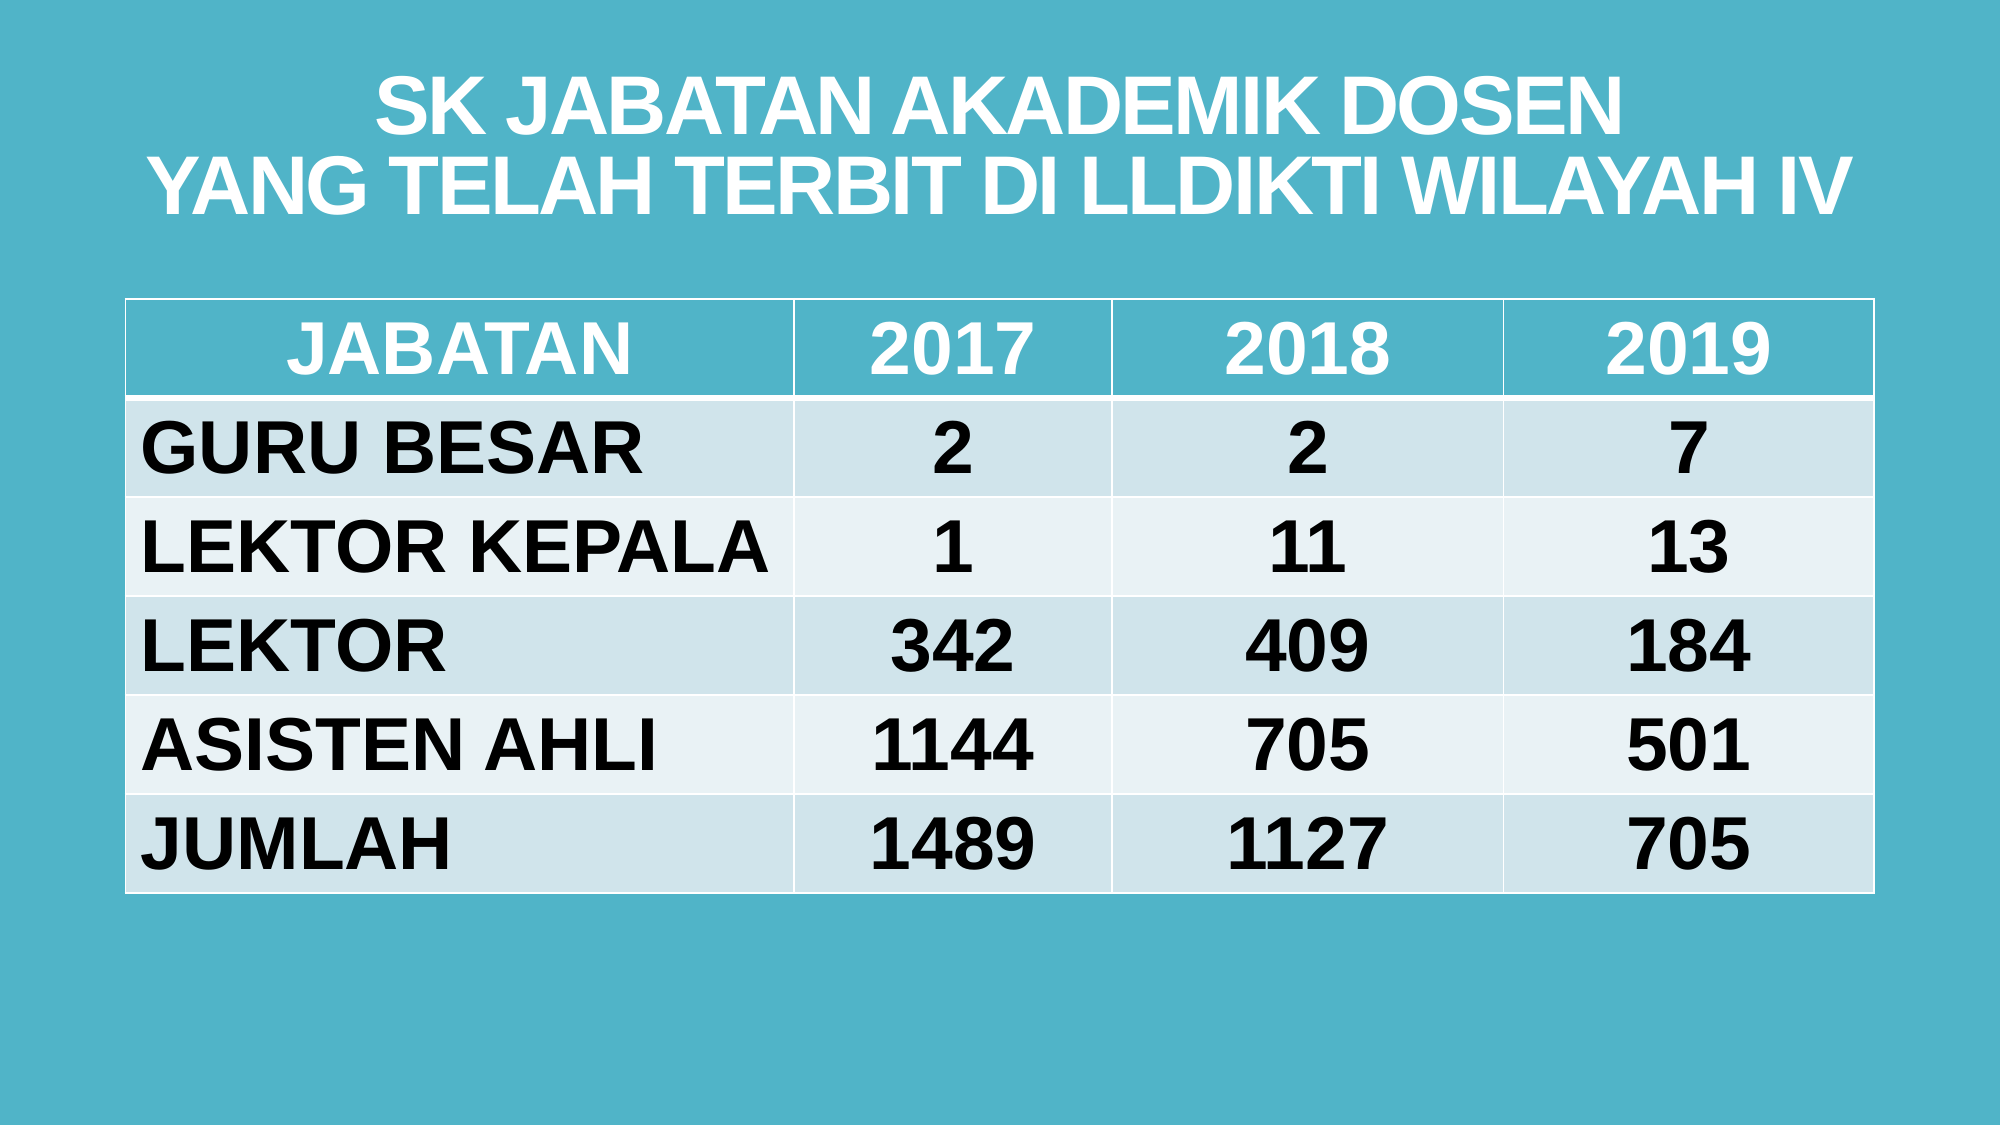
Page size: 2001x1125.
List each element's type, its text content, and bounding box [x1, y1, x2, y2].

title SK JABATAN AKADEMIK DOSEN YANG TELAH TERBIT DI LLDIKTI WILAYAH IV [33, 0, 1967, 238]
table_cell 2 [1113, 401, 1503, 496]
table_header JABATAN [126, 300, 793, 395]
table_cell 342 [795, 597, 1111, 694]
table_header 2017 [795, 300, 1111, 395]
table_cell 1144 [795, 696, 1111, 793]
table_cell 7 [1504, 401, 1873, 496]
table_cell 705 [1504, 795, 1873, 892]
table_header 2018 [1113, 300, 1503, 395]
table_cell 1127 [1113, 795, 1503, 892]
table_cell JUMLAH [126, 795, 793, 892]
table_cell ASISTEN AHLI [126, 696, 793, 793]
table_cell 705 [1113, 696, 1503, 793]
table_cell LEKTOR [126, 597, 793, 694]
table_cell 2 [795, 401, 1111, 496]
table_cell 13 [1504, 498, 1873, 595]
table_cell 11 [1113, 498, 1503, 595]
table_cell 1 [795, 498, 1111, 595]
table_cell 184 [1504, 597, 1873, 694]
table_cell LEKTOR KEPALA [126, 498, 793, 595]
table_header 2019 [1504, 300, 1873, 395]
table_cell 1489 [795, 795, 1111, 892]
table_cell 409 [1113, 597, 1503, 694]
table_cell 501 [1504, 696, 1873, 793]
table_cell GURU BESAR [126, 401, 793, 496]
